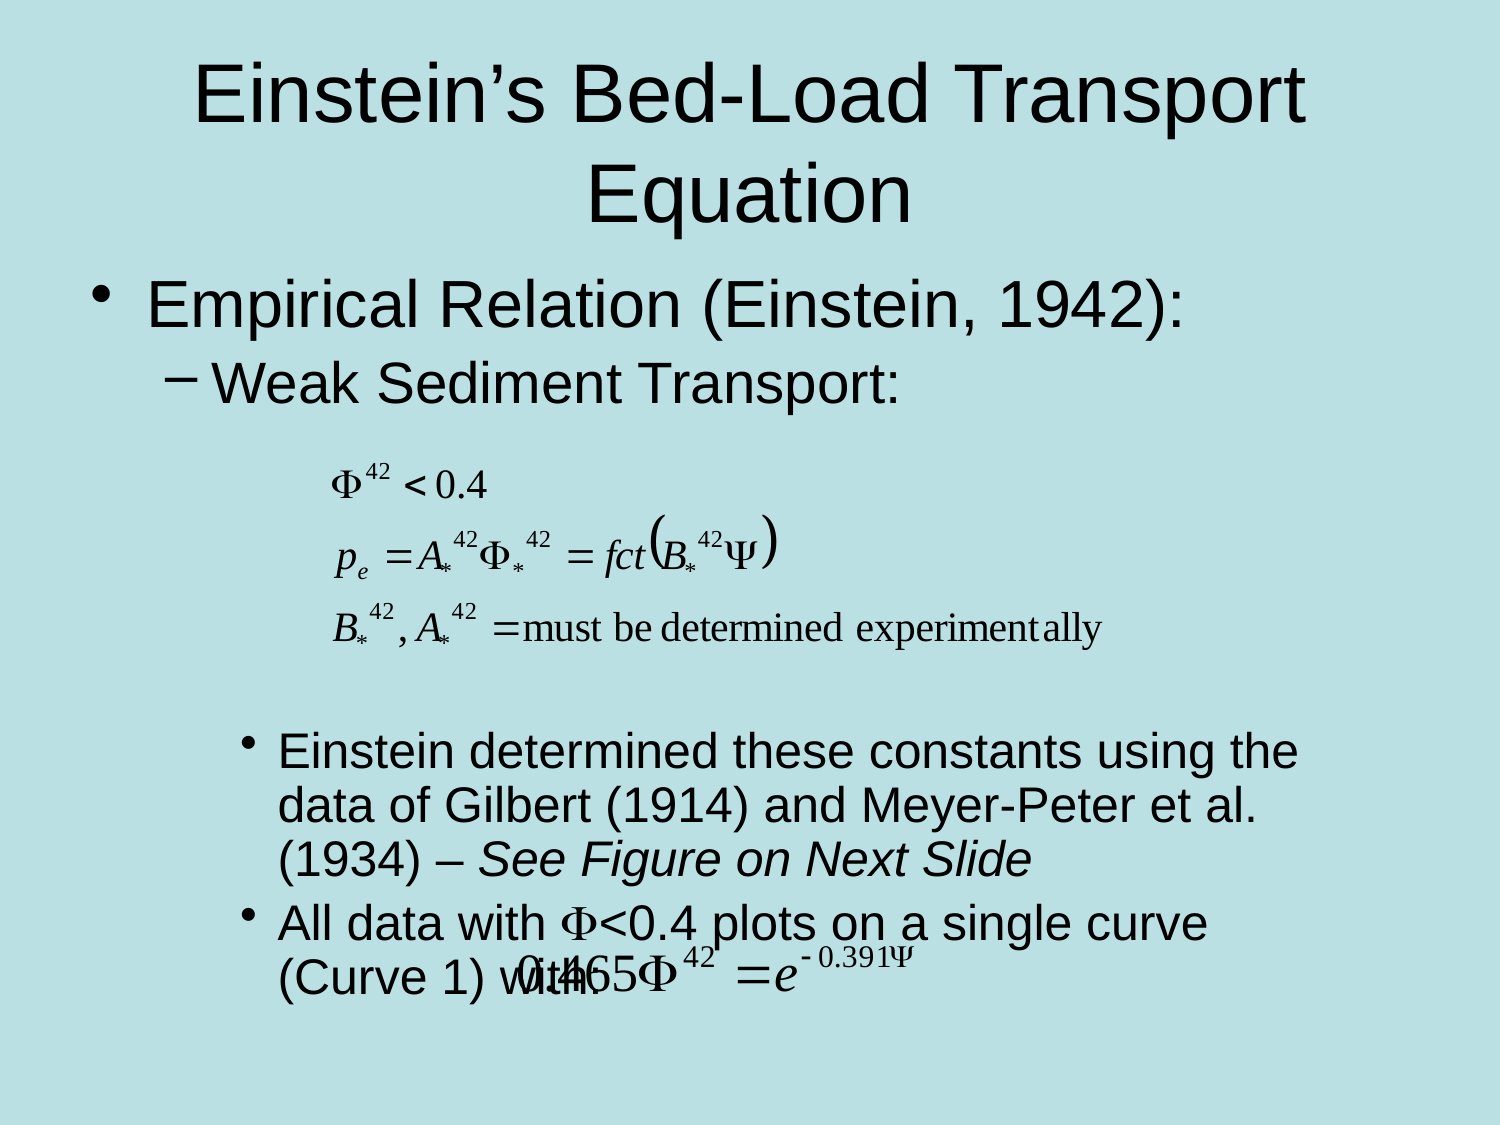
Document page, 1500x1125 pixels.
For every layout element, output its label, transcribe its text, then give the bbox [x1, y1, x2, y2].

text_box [324, 450, 1113, 661]
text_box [509, 932, 926, 1006]
list Empirical Relation (Einstein, 1942): Weak Sediment Transport: Einstein determined these constants using the data of Gilbert (1914) and Meyer-Peter et al. (1934) – See Figure on Next Slide All data with F<0.4 plots on a single curve (Curve 1) with: [74, 262, 1326, 1006]
title Einstein’s Bed-Load Transport Equation [74, 44, 1426, 233]
